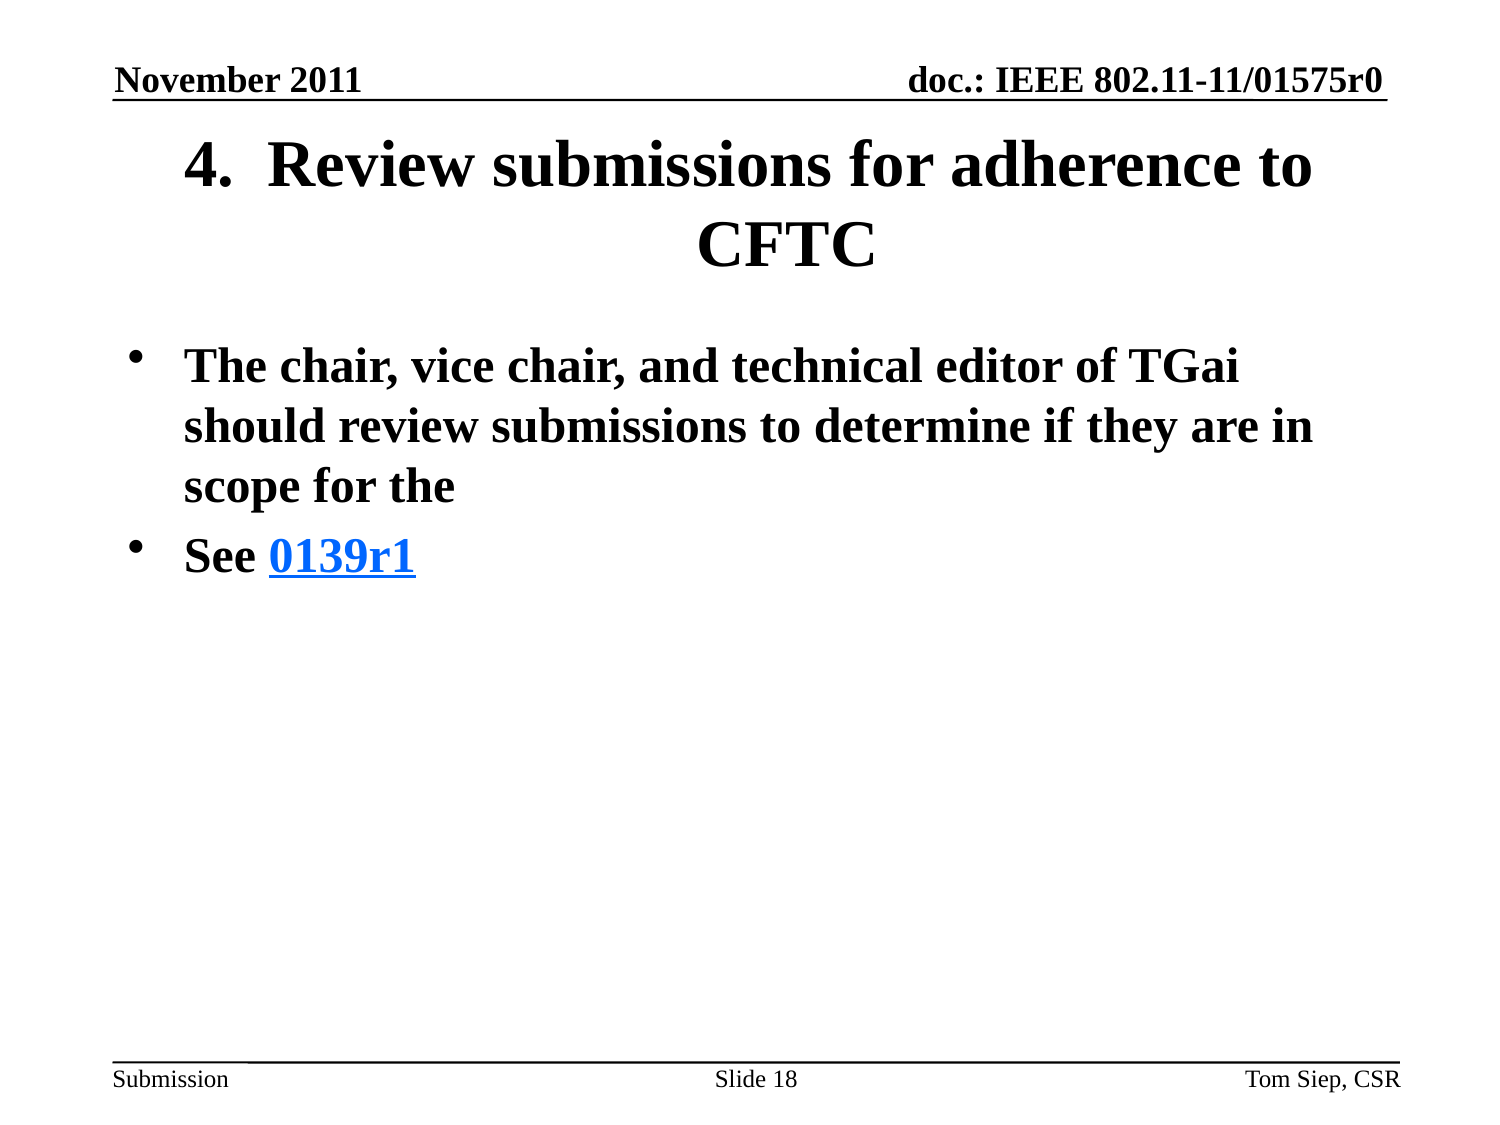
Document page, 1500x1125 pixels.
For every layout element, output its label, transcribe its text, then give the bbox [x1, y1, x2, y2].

list The chair, vice chair, and technical editor of TGai should review submissions to determine if they are in scope for the See 0139r1 [112, 324, 1388, 1001]
footer Tom Siep, CSR [1243, 1061, 1402, 1093]
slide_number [114, 54, 366, 101]
slide_number Slide 18 [712, 1061, 800, 1093]
title 4. Review submissions for adherence to CFTC [112, 112, 1388, 288]
